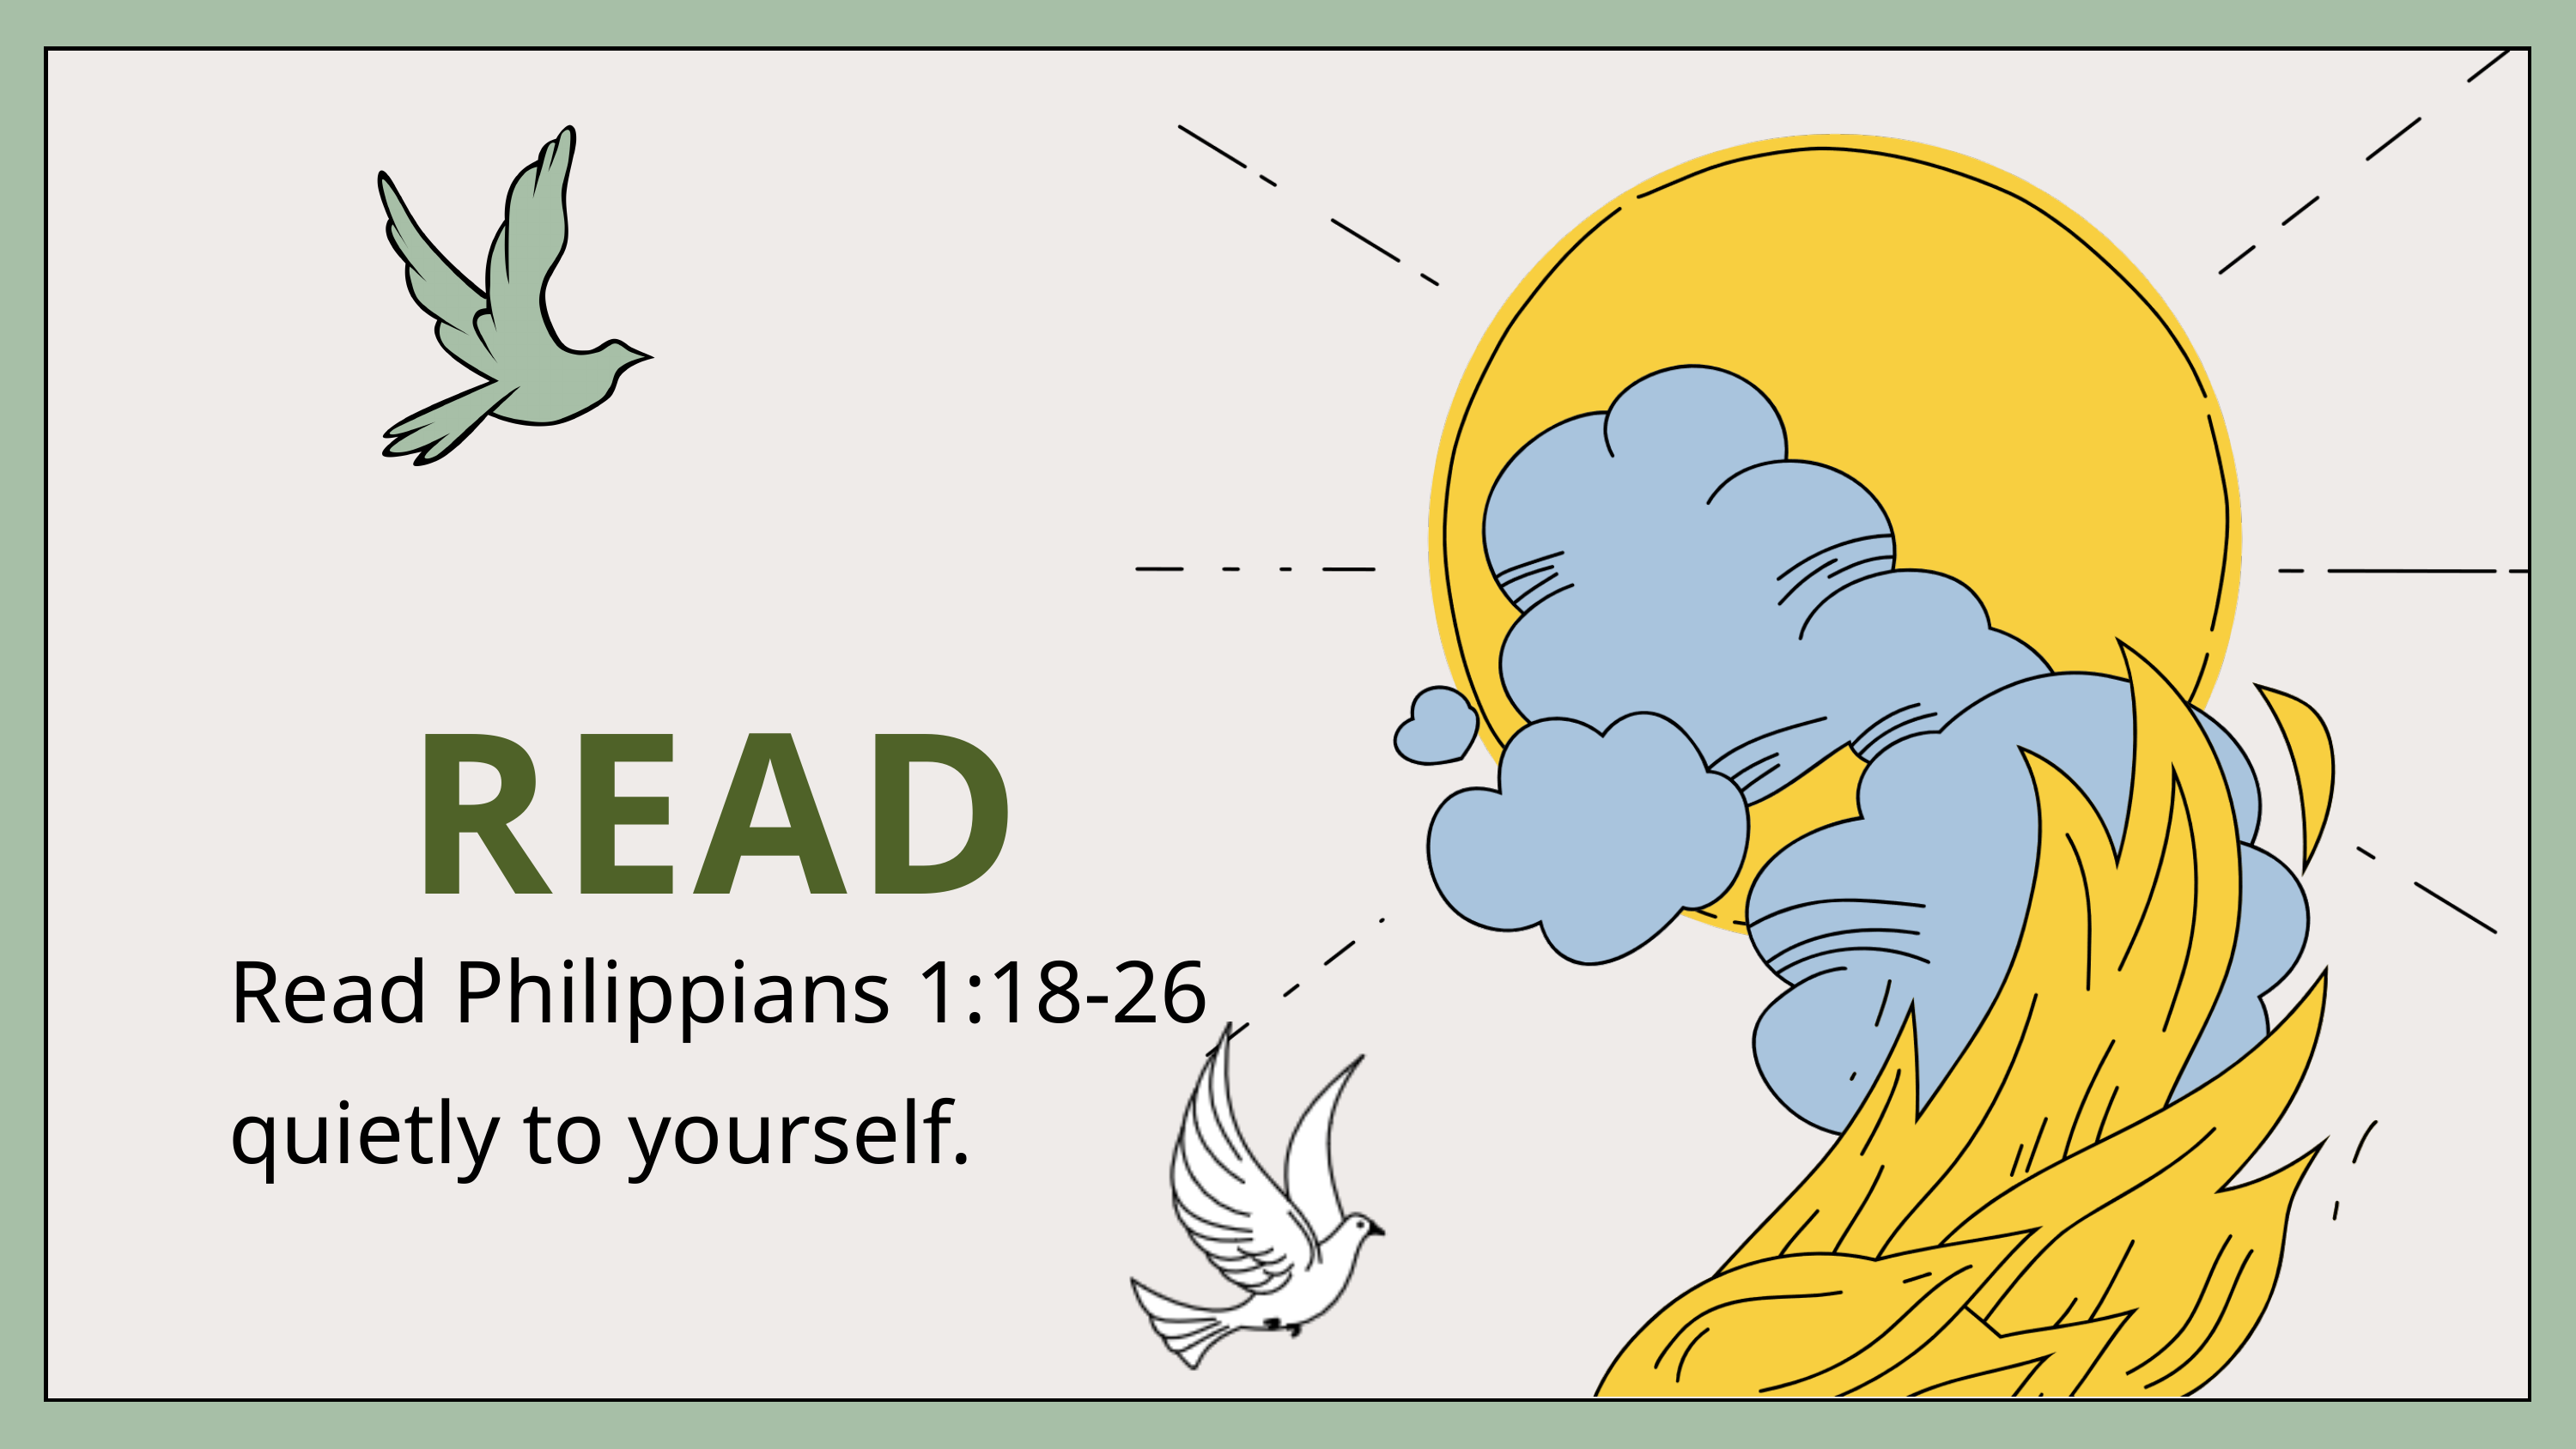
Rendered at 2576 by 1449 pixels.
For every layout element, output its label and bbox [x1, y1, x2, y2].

text_box [46, 48, 2530, 1401]
